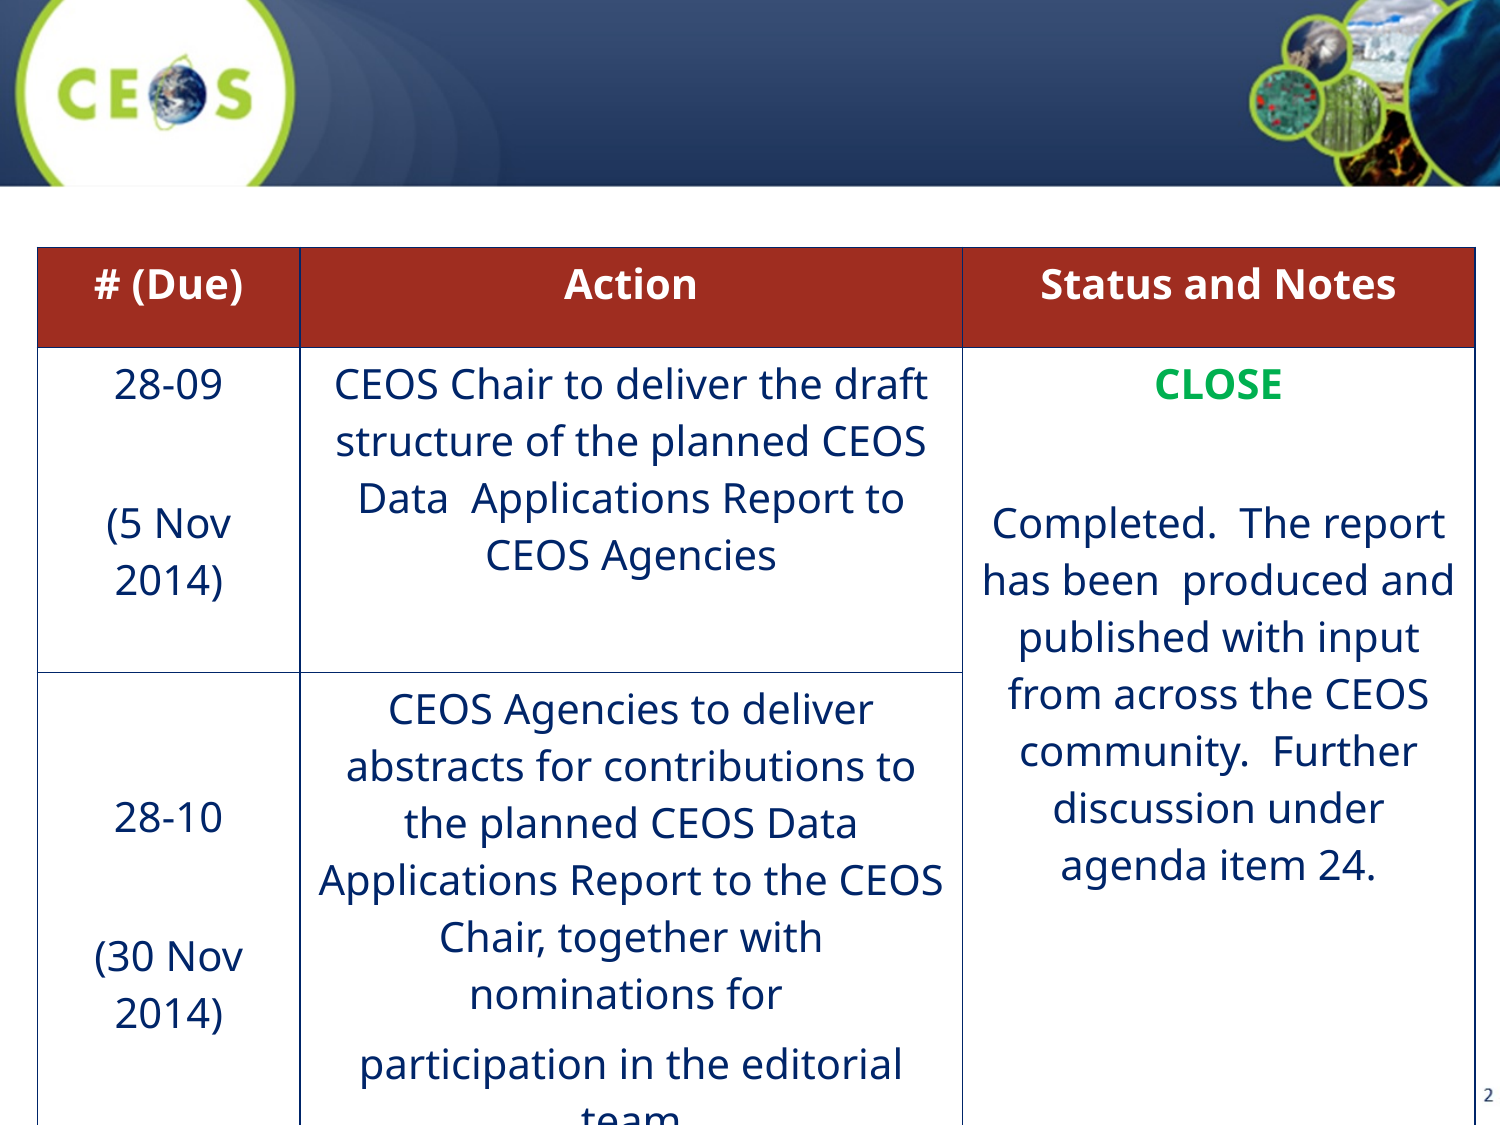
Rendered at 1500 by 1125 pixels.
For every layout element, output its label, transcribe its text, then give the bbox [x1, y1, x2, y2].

picture [0, 0, 1500, 1125]
table_header Action [301, 248, 962, 347]
table_cell CEOS Agencies to deliver abstracts for contributions to the planned CEOS Data Applications Report to the CEOS Chair, together with nominations for participation in the editorial team [301, 673, 962, 1125]
table_cell 28-09 (5 Nov 2014) [38, 348, 299, 672]
table_cell CEOS Chair to deliver the draft structure of the planned CEOS Data Applications Report to CEOS Agencies [301, 348, 962, 672]
table_header Status and Notes [963, 248, 1474, 347]
table_header # (Due) [38, 248, 299, 347]
table_cell 28-10 (30 Nov 2014) [38, 673, 299, 1125]
table_cell CLOSE Completed. The report has been produced and published with input from across the CEOS community. Further discussion under agenda item 24. [963, 348, 1474, 1125]
